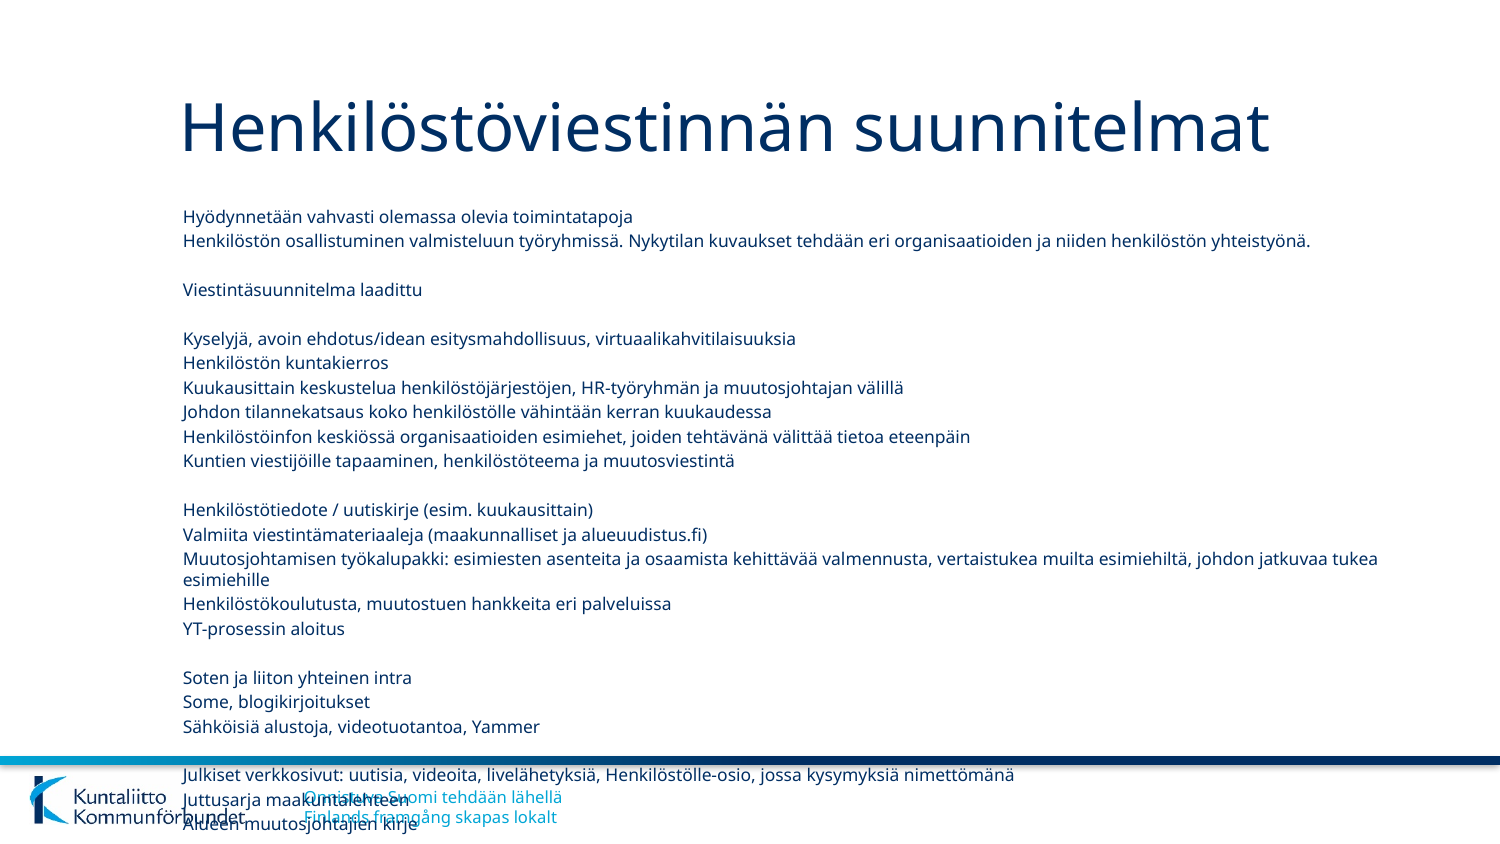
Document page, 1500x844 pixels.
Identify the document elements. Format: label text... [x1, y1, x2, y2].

title Henkilöstöviestinnän suunnitelmat [179, 32, 1341, 173]
picture [29, 773, 183, 825]
list Hyödynnetään vahvasti olemassa olevia toimintatapoja Henkilöstön osallistuminen valmisteluun työryhmissä. Nykytilan kuvaukset tehdään eri organisaatioiden ja niiden henkilöstön yhteistyönä. Viestintäsuunnitelma laadittu Kyselyjä, avoin ehdotus/idean esitysmahdollisuus, virtuaalikahvitilaisuuksia Henkilöstön kuntakierros Kuukausittain keskustelua henkilöstöjärjestöjen, HR-työryhmän ja muutosjohtajan välillä Johdon tilannekatsaus koko henkilöstölle vähintään kerran kuukaudessa Henkilöstöinfon keskiössä organisaatioiden esimiehet, joiden tehtävänä välittää tietoa eteenpäin Kuntien viestijöille tapaaminen, henkilöstöteema ja muutosviestintä Henkilöstötiedote / uutiskirje (esim. kuukausittain) Valmiita viestintämateriaaleja (maakunnalliset ja alueuudistus.fi) Muutosjohtamisen työkalupakki: esimiesten asenteita ja osaamista kehittävää valmennusta, vertaistukea muilta esimiehiltä, johdon jatkuvaa tukea esimiehille Henkilöstökoulutusta, muutostuen hankkeita eri palveluissa YT-prosessin aloitus Soten ja liiton yhteinen intra Some, blogikirjoitukset Sähköisiä alustoja, videotuotantoa, Yammer Julkiset verkkosivut: uutisia, videoita, livelähetyksiä, Henkilöstölle-osio, jossa kysymyksiä nimettömänä Juttusarja maakuntalehteen Alueen muutosjohtajien kirje [183, 198, 1400, 844]
